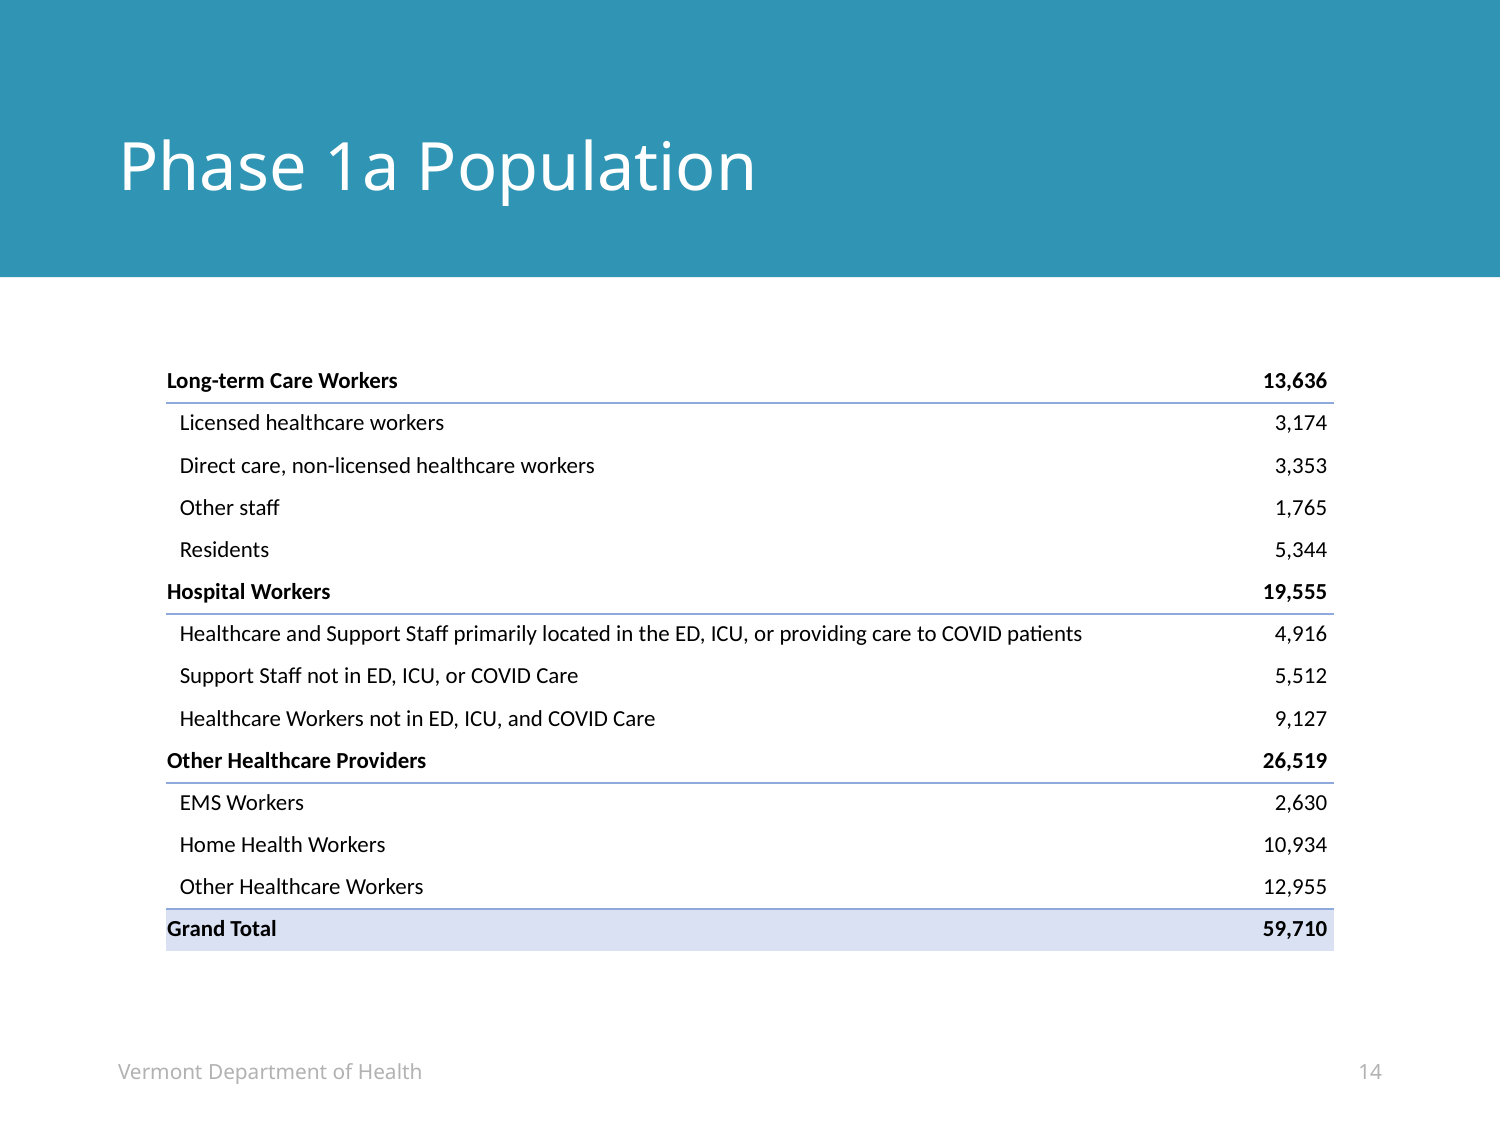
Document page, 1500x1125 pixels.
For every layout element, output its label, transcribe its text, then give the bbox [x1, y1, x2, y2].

table_header Long-term Care Workers [166, 361, 1234, 402]
table_cell Direct care, non-licensed healthcare workers [166, 445, 1234, 488]
table_cell 5,344 [1234, 530, 1334, 572]
table_header 13,636 [1234, 361, 1334, 402]
table_cell 59,710 [1234, 910, 1334, 951]
table_cell Support Staff not in ED, ICU, or COVID Care [166, 656, 1234, 698]
table_cell 19,555 [1234, 572, 1334, 613]
table_cell Other staff [166, 488, 1234, 530]
table_cell 3,353 [1234, 445, 1334, 488]
table_cell 2,630 [1234, 784, 1334, 825]
table_cell EMS Workers [166, 784, 1234, 825]
table_cell Hospital Workers [166, 572, 1234, 613]
table_cell 26,519 [1234, 741, 1334, 782]
table_cell Grand Total [166, 910, 1234, 951]
table_cell Healthcare and Support Staff primarily located in the ED, ICU, or providing care to COVID patients [166, 615, 1234, 656]
slide_number 14 [1059, 1042, 1397, 1103]
table_cell Home Health Workers [166, 825, 1234, 867]
table_cell Healthcare Workers not in ED, ICU, and COVID Care [166, 698, 1234, 741]
table_cell 4,916 [1234, 615, 1334, 656]
table_cell Licensed healthcare workers [166, 404, 1234, 445]
table_cell 5,512 [1234, 656, 1334, 698]
table_cell 10,934 [1234, 825, 1334, 867]
table_cell 1,765 [1234, 488, 1334, 530]
title Phase 1a Population [103, 59, 1397, 278]
table_cell 3,174 [1234, 404, 1334, 445]
table_cell Residents [166, 530, 1234, 572]
table_cell 9,127 [1234, 698, 1334, 741]
table_cell Other Healthcare Workers [166, 867, 1234, 908]
table_cell Other Healthcare Providers [166, 741, 1234, 782]
table_cell 12,955 [1234, 867, 1334, 908]
footer Vermont Department of Health [103, 1042, 610, 1103]
